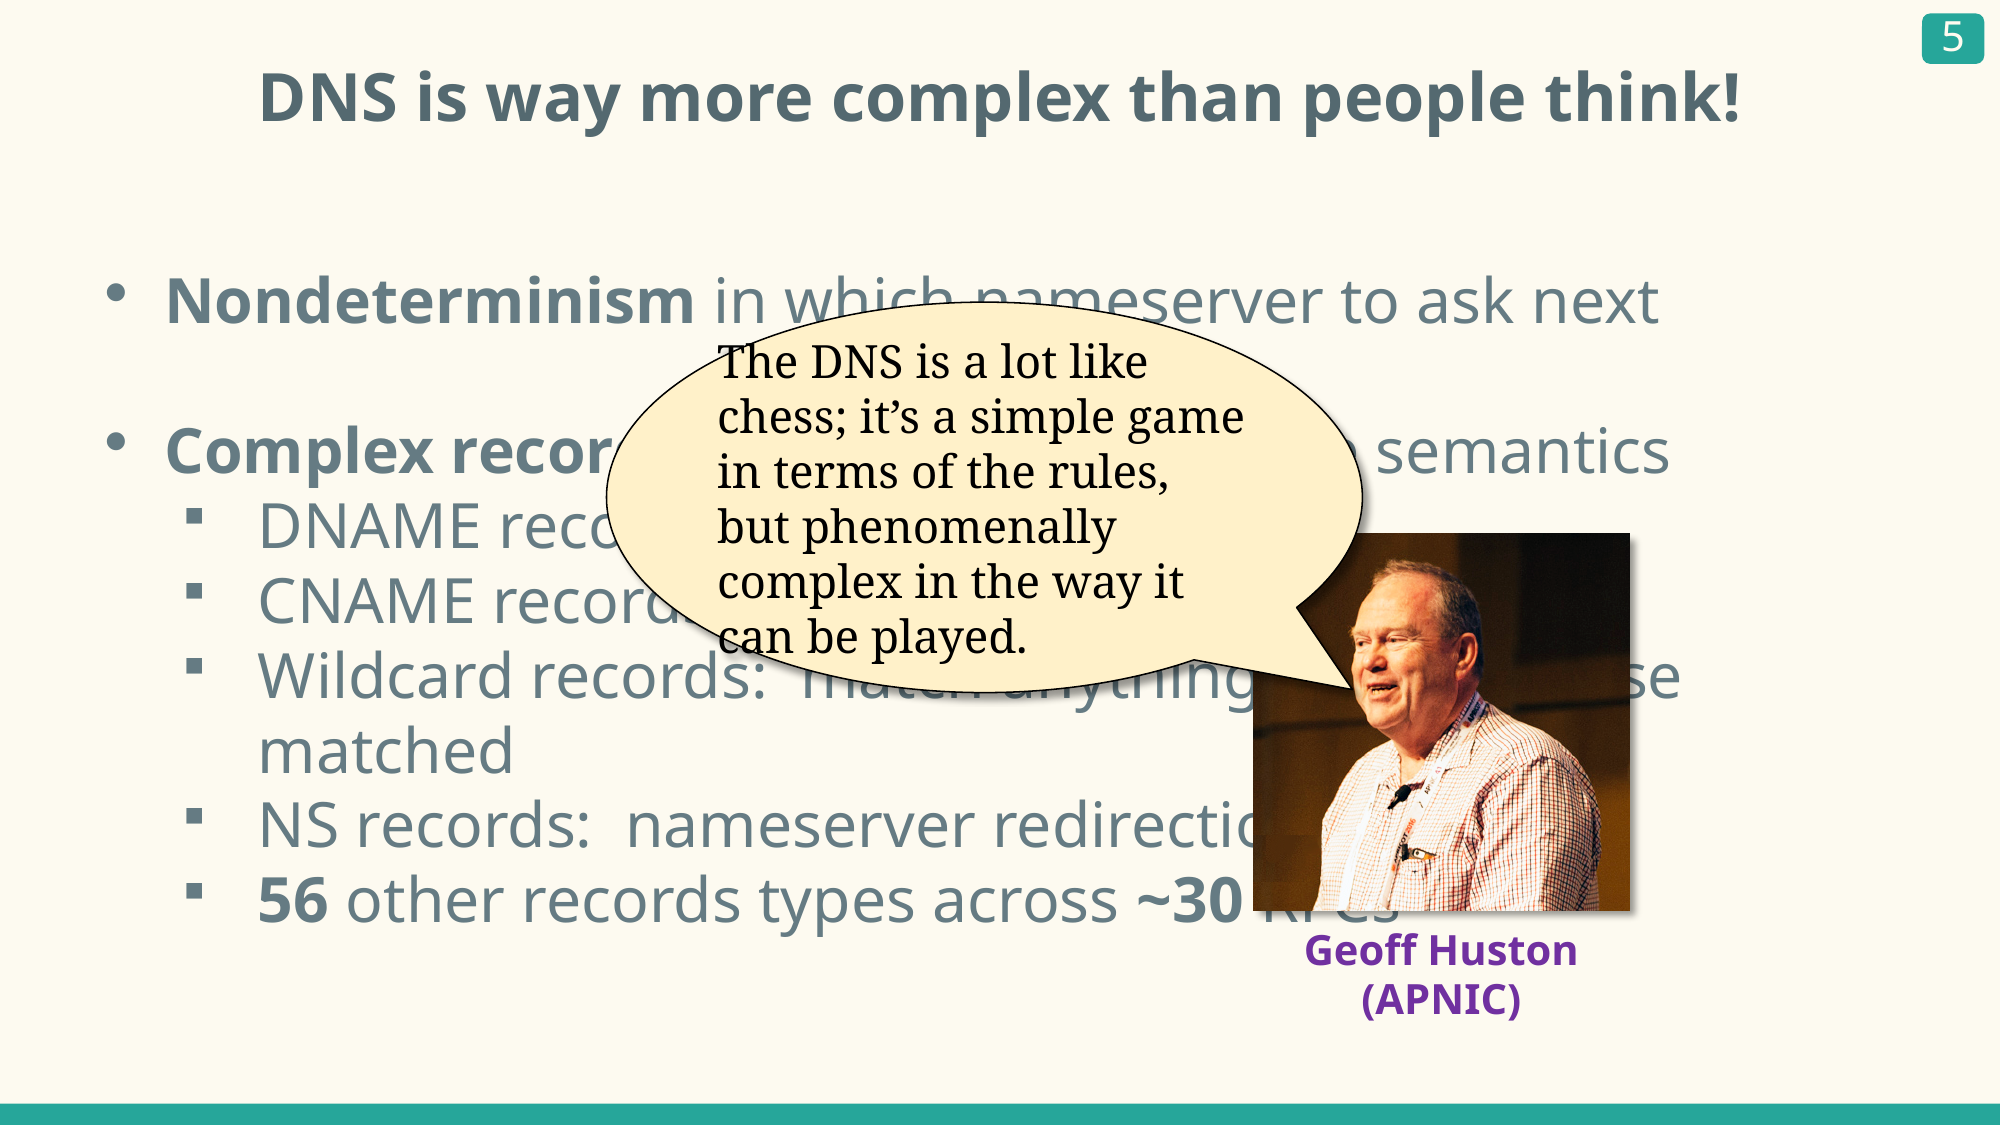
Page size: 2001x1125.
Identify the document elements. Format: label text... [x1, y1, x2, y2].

text_box Nondeterminism in which nameserver to ask next Complex record types each with unique semantics DNAME records: domain rewrite CNAME records: alias another domain name Wildcard records: match anything not otherwise matched NS records: nameserver redirection 56 other records types across ~30 RFCs [93, 253, 1834, 997]
text_box Geoff Huston (APNIC) [1218, 915, 1665, 1031]
picture [1253, 533, 1630, 911]
text_box DNS is way more complex than people think! [93, 34, 1907, 137]
text_box The DNS is a lot like chess; it’s a simple game in terms of the rules, but phenomenally complex in the way it can be played. [604, 300, 1365, 695]
